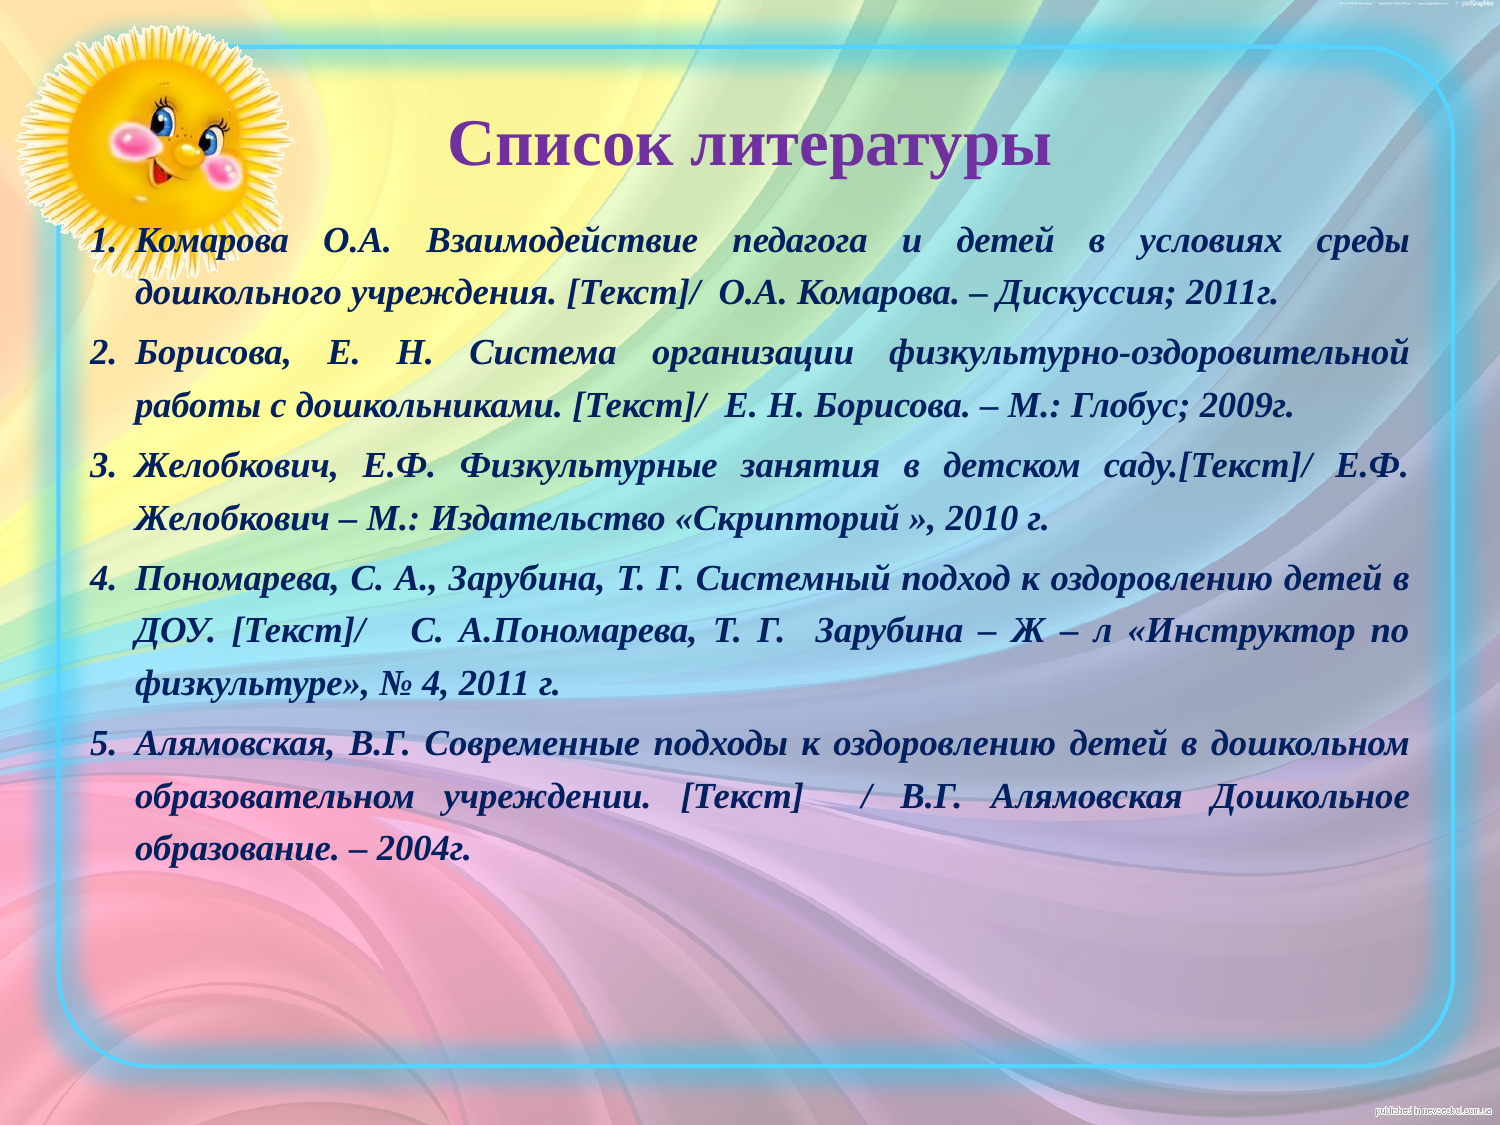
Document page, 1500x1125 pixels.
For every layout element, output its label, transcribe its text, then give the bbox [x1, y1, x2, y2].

picture [11, 11, 340, 340]
title Список литературы [75, 45, 1425, 199]
list Комарова О.А. Взаимодействие педагога и детей в условиях среды дошкольного учреждения. [Текст]/ О.А. Комарова. – Дискуссия; 2011г. Борисова, Е. Н. Система организации физкультурно-оздоровительной работы с дошкольниками. [Текст]/ Е. Н. Борисова. – М.: Глобус; 2009г. Желобкович, Е.Ф. Физкультурные занятия в детском саду.[Текст]/ Е.Ф. Желобкович – М.: Издательство «Скрипторий », 2010 г. Пономарева, С. А., Зарубина, Т. Г. Системный подход к оздоровлению детей в ДОУ. [Текст]/ С. А.Пономарева, Т. Г. Зарубина – Ж – л «Инструктор по физкультуре», № 4, 2011 г. Алямовская, В.Г. Современные подходы к оздоровлению детей в дошкольном образовательном учреждении. [Текст] / В.Г. Алямовская Дошкольное образование. – 2004г. [75, 199, 1425, 1055]
